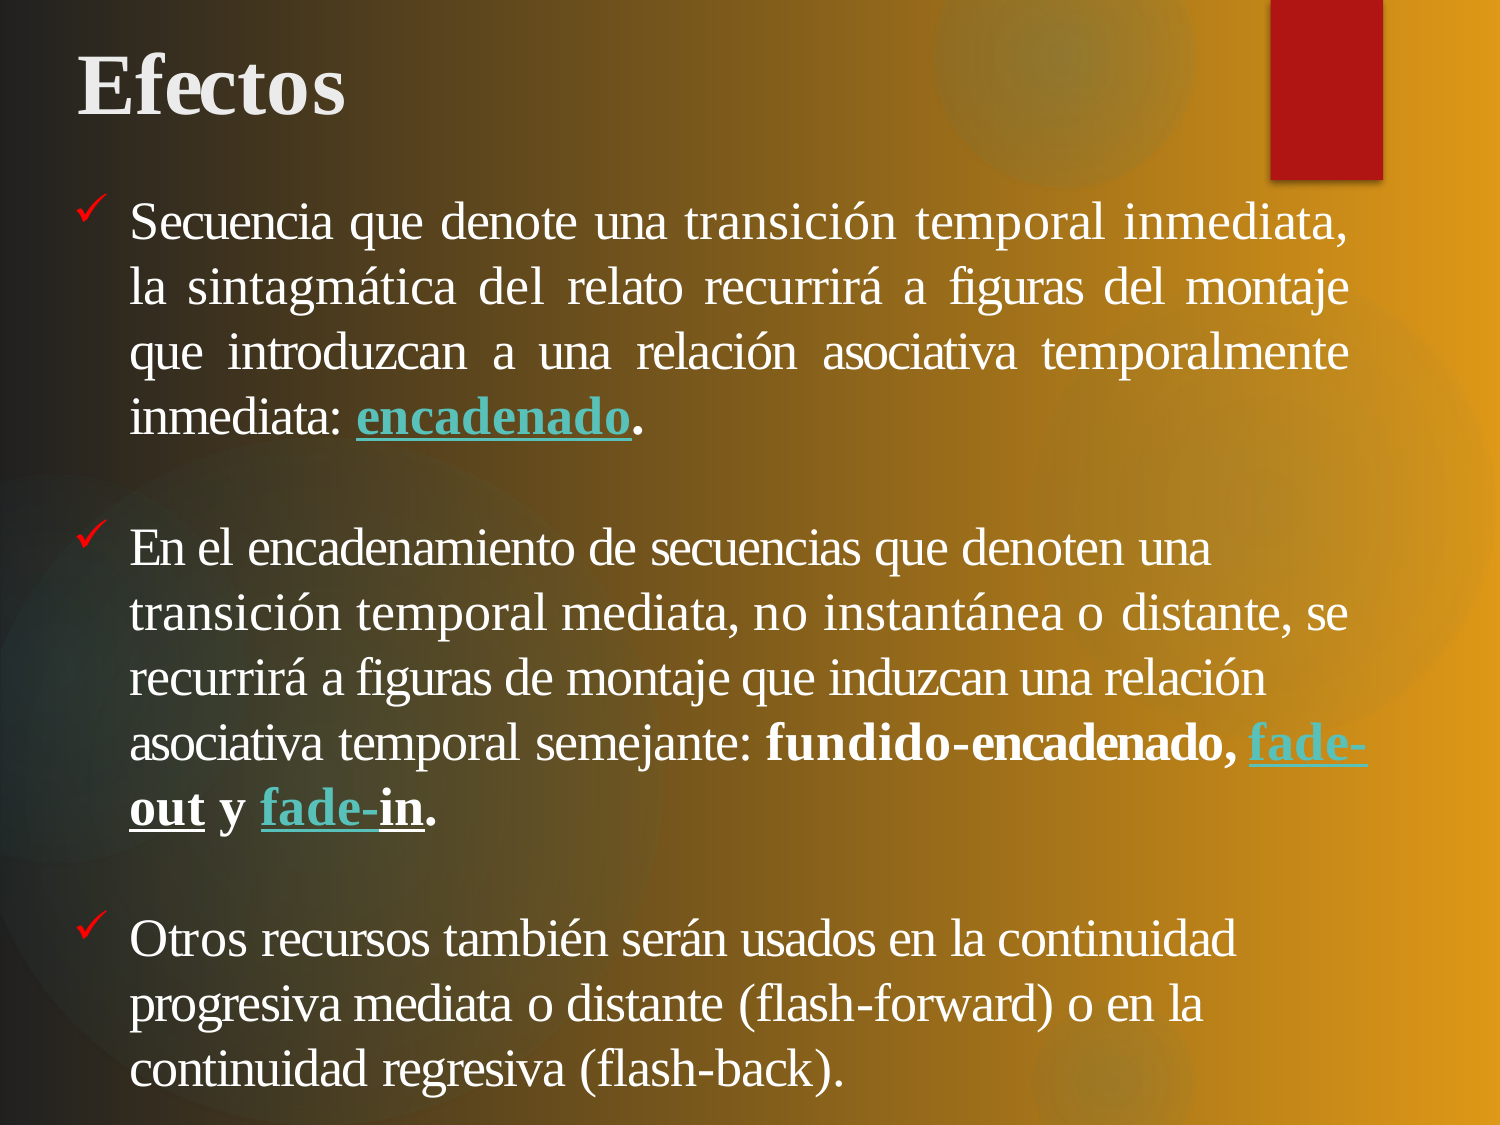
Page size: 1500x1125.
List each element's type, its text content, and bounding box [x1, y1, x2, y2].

title Efectos [75, 24, 375, 174]
text_box Secuencia que denote una transición temporal inmediata, la sintagmática del relato recurrirá a figuras del montaje que introduzcan a una relación asociativa temporalmente inmediata: encadenado. En el encadenamiento de secuencias que denoten una transición temporal mediata, no instantánea o distante, se recurrirá a figuras de montaje que induzcan una relación asociativa temporal semejante: fundido-encadenado, fade-out y fade-in. Otros recursos también serán usados en la continuidad progresiva mediata o distante (flash-forward) o en la continuidad regresiva (flash-back). [70, 174, 1446, 1097]
